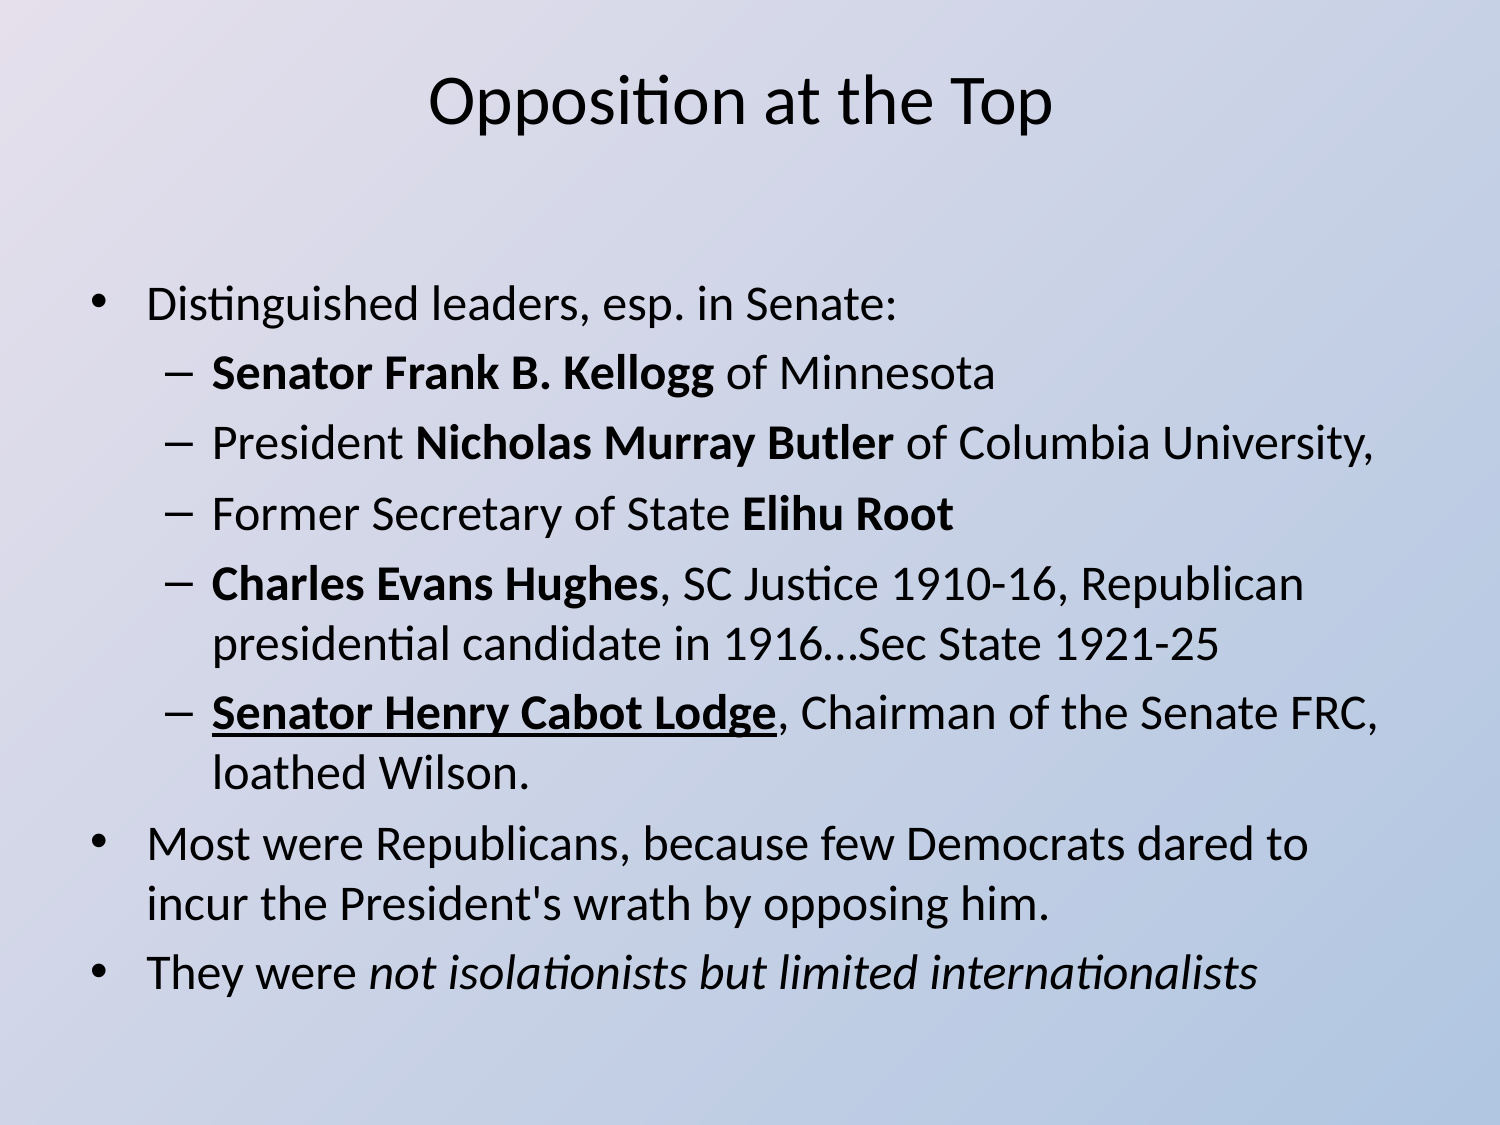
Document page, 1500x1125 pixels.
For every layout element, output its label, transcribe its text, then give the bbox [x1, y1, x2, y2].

list Distinguished leaders, esp. in Senate: Senator Frank B. Kellogg of Minnesota President Nicholas Murray Butler of Columbia University, Former Secretary of State Elihu Root Charles Evans Hughes, SC Justice 1910-16, Republican presidential candidate in 1916…Sec State 1921-25 Senator Henry Cabot Lodge, Chairman of the Senate FRC, loathed Wilson. Most were Republicans, because few Democrats dared to incur the President's wrath by opposing him. They were not isolationists but limited internationalists [75, 262, 1425, 1005]
title Opposition at the Top [75, 45, 1425, 233]
